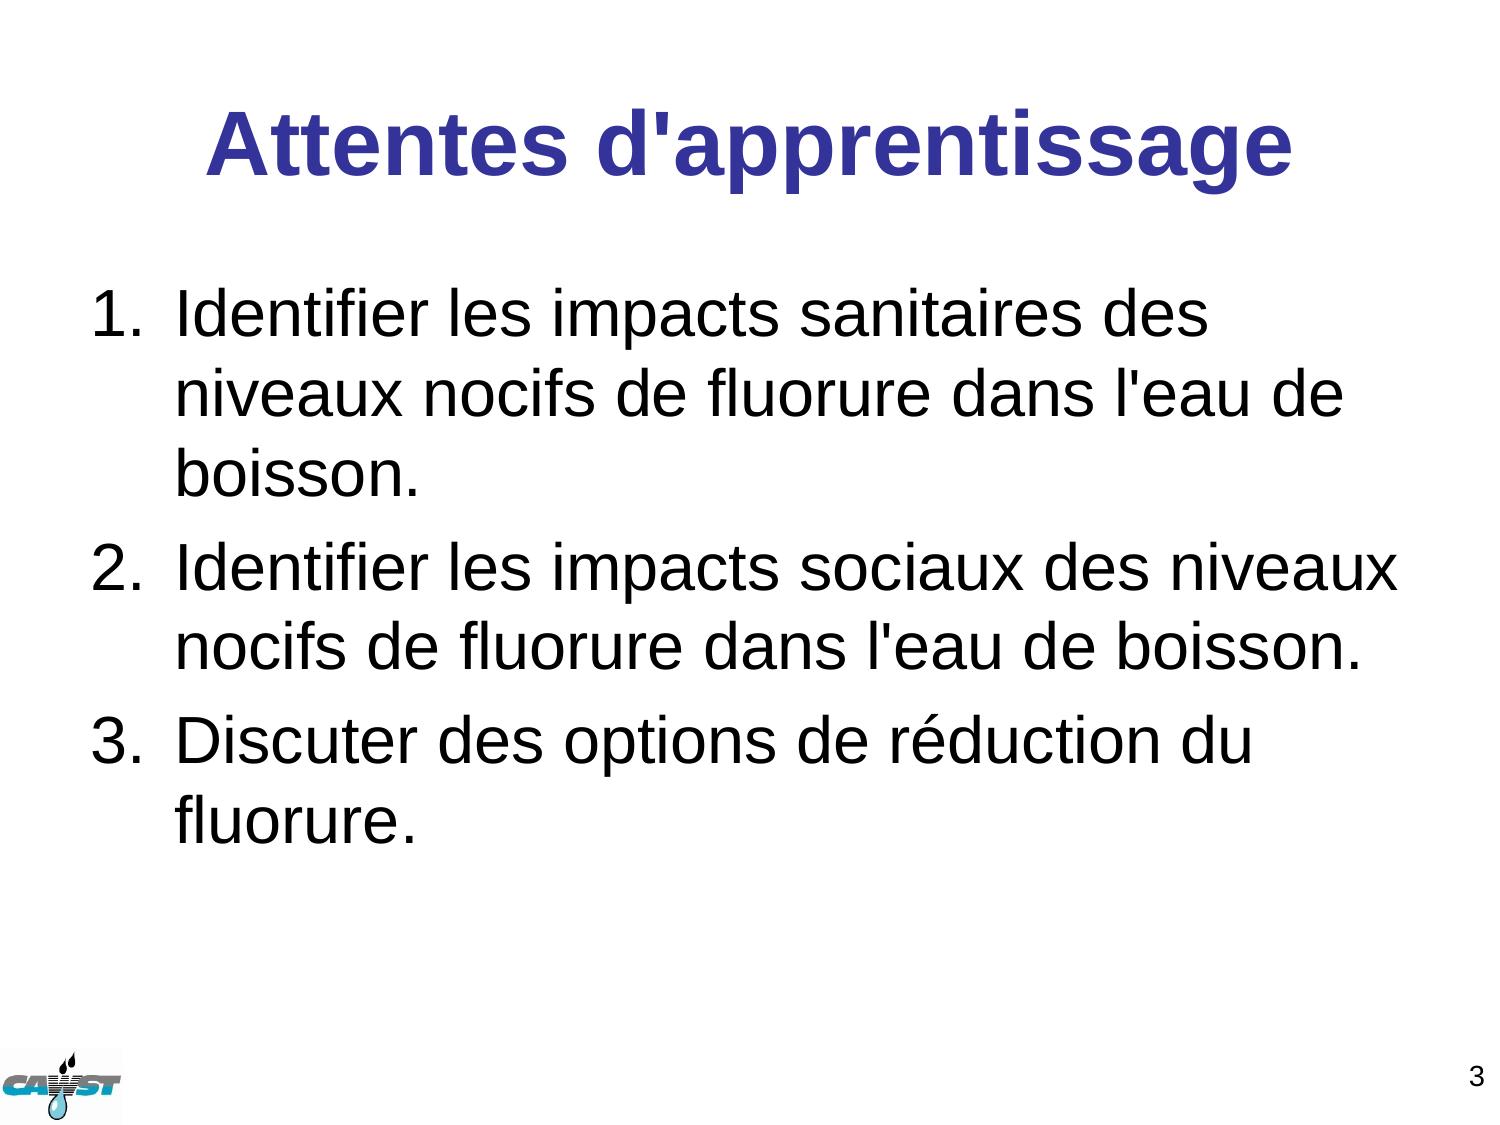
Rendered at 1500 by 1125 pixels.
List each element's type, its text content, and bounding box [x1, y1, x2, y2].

slide_number 3 [1149, 1049, 1500, 1125]
title Attentes d'apprentissage [75, 45, 1425, 233]
list Identifier les impacts sanitaires des niveaux nocifs de fluorure dans l'eau de boisson. Identifier les impacts sociaux des niveaux nocifs de fluorure dans l'eau de boisson. Discuter des options de réduction du fluorure. [75, 262, 1425, 1005]
picture [0, 1048, 123, 1125]
